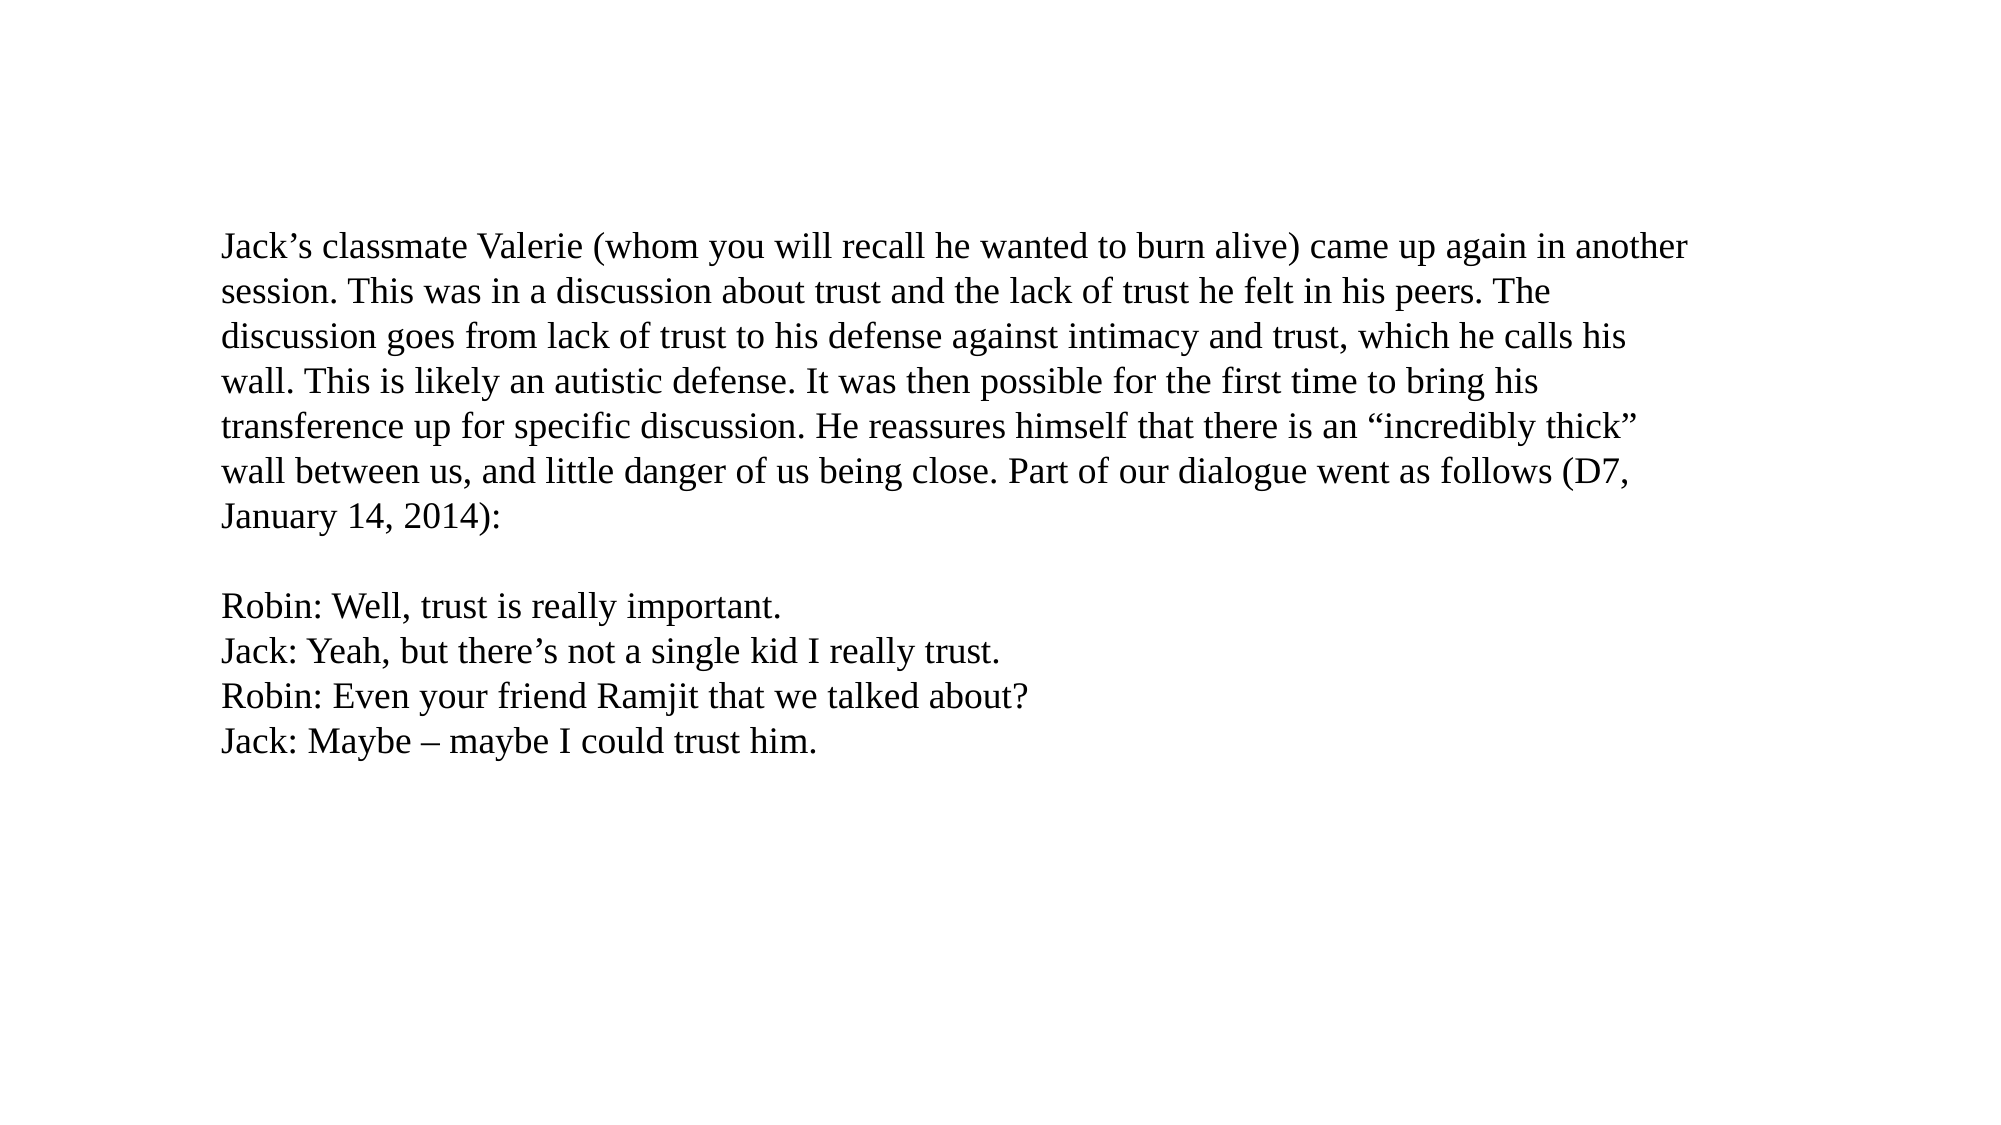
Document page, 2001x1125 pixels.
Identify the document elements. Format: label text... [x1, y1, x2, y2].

text_box Jack’s classmate Valerie (whom you will recall he wanted to burn alive) came up again in another session. This was in a discussion about trust and the lack of trust he felt in his peers. The discussion goes from lack of trust to his defense against intimacy and trust, which he calls his wall. This is likely an autistic defense. It was then possible for the first time to bring his transference up for specific discussion. He reassures himself that there is an “incredibly thick” wall between us, and little danger of us being close. Part of our dialogue went as follows (D7, January 14, 2014): Robin: Well, trust is really important. Jack: Yeah, but there’s not a single kid I really trust. Robin: Even your friend Ramjit that we talked about? Jack: Maybe – maybe I could trust him. [206, 214, 1707, 769]
